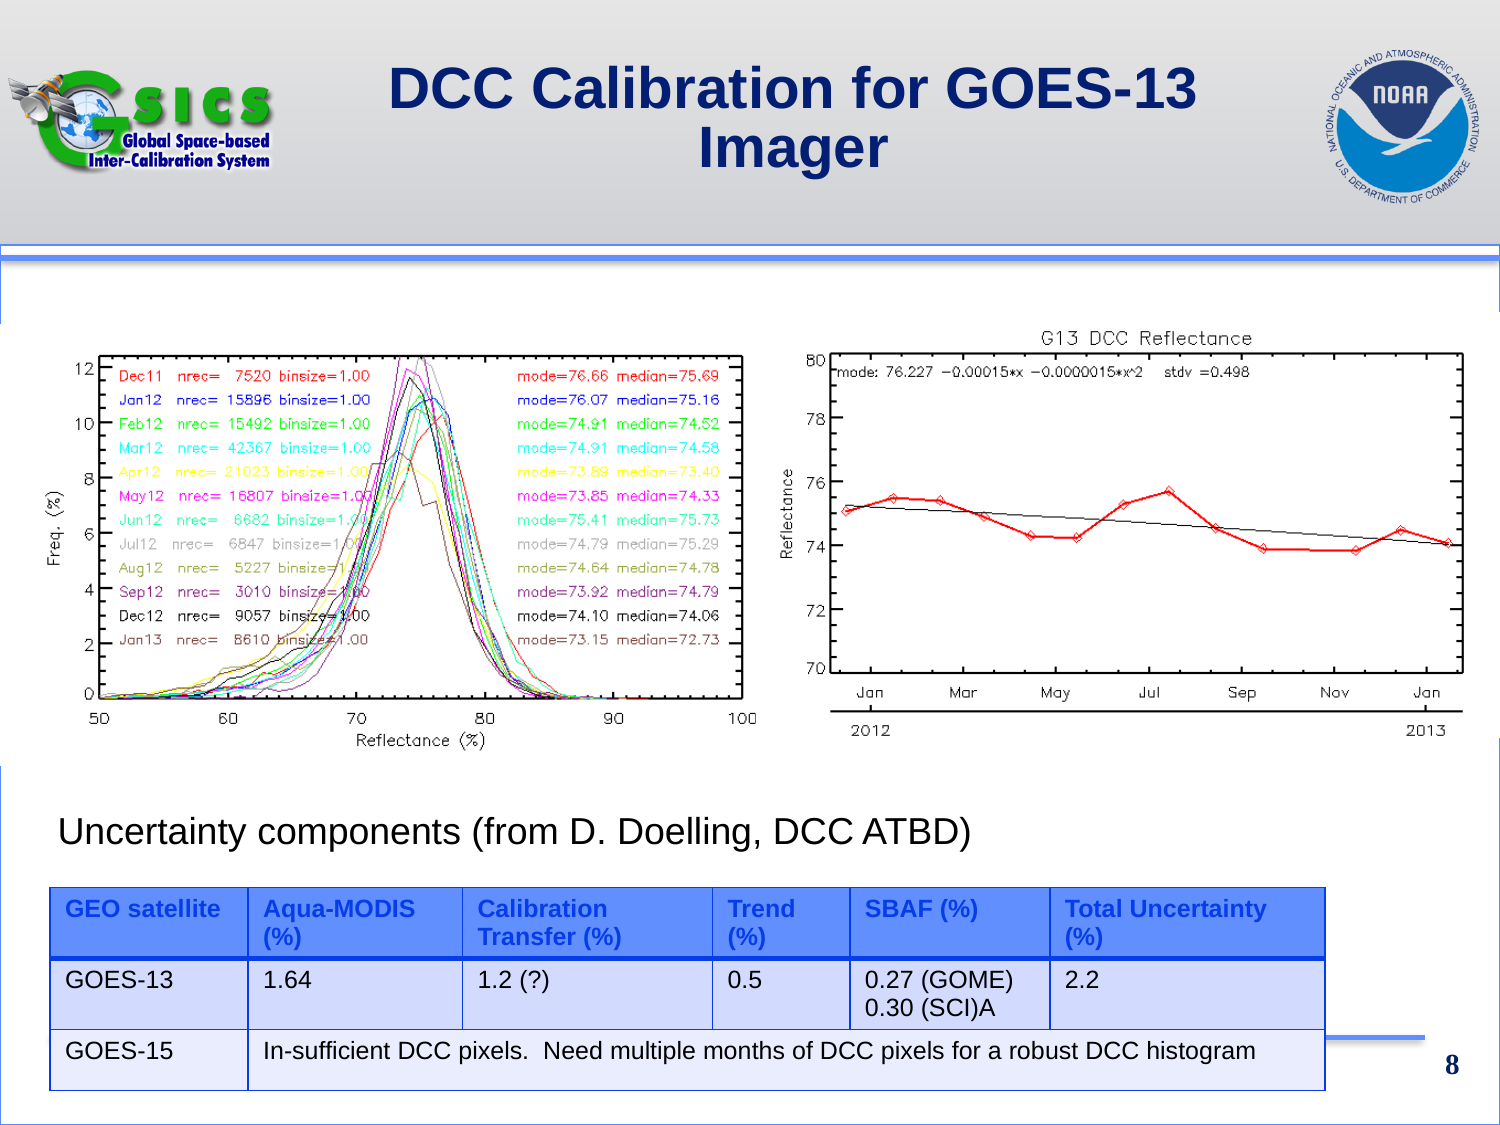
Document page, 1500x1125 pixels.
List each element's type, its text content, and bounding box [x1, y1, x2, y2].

table_header SBAF (%) [851, 888, 1049, 956]
picture [1325, 50, 1479, 204]
table_cell 2.2 [1051, 961, 1324, 1029]
table_header Trend (%) [713, 888, 849, 956]
table_cell GOES-13 [51, 961, 247, 1029]
table_cell In-sufficient DCC pixels. Need multiple months of DCC pixels for a robust DCC histogram [249, 1030, 1162, 1090]
picture [0, 312, 1500, 767]
table_cell 0.27 (GOME) 0.30 (SCI)A [851, 961, 1049, 1029]
table_cell 1.2 (?) [463, 961, 712, 1029]
table_header GEO satellite [51, 888, 247, 956]
table_cell GOES-15 [51, 1030, 247, 1090]
table_cell 0.5 [713, 961, 849, 1029]
title DCC Calibration for GOES-13 Imager [274, 87, 1313, 188]
picture [0, 62, 277, 175]
table_header Total Uncertainty (%) [1051, 888, 1324, 956]
text_box Uncertainty components (from D. Doelling, DCC ATBD) [42, 799, 988, 860]
table_header Aqua-MODIS (%) [249, 888, 462, 956]
table_header Calibration Transfer (%) [463, 888, 712, 956]
table_cell 1.64 [249, 961, 462, 1029]
slide_number 8 [1162, 1024, 1476, 1101]
